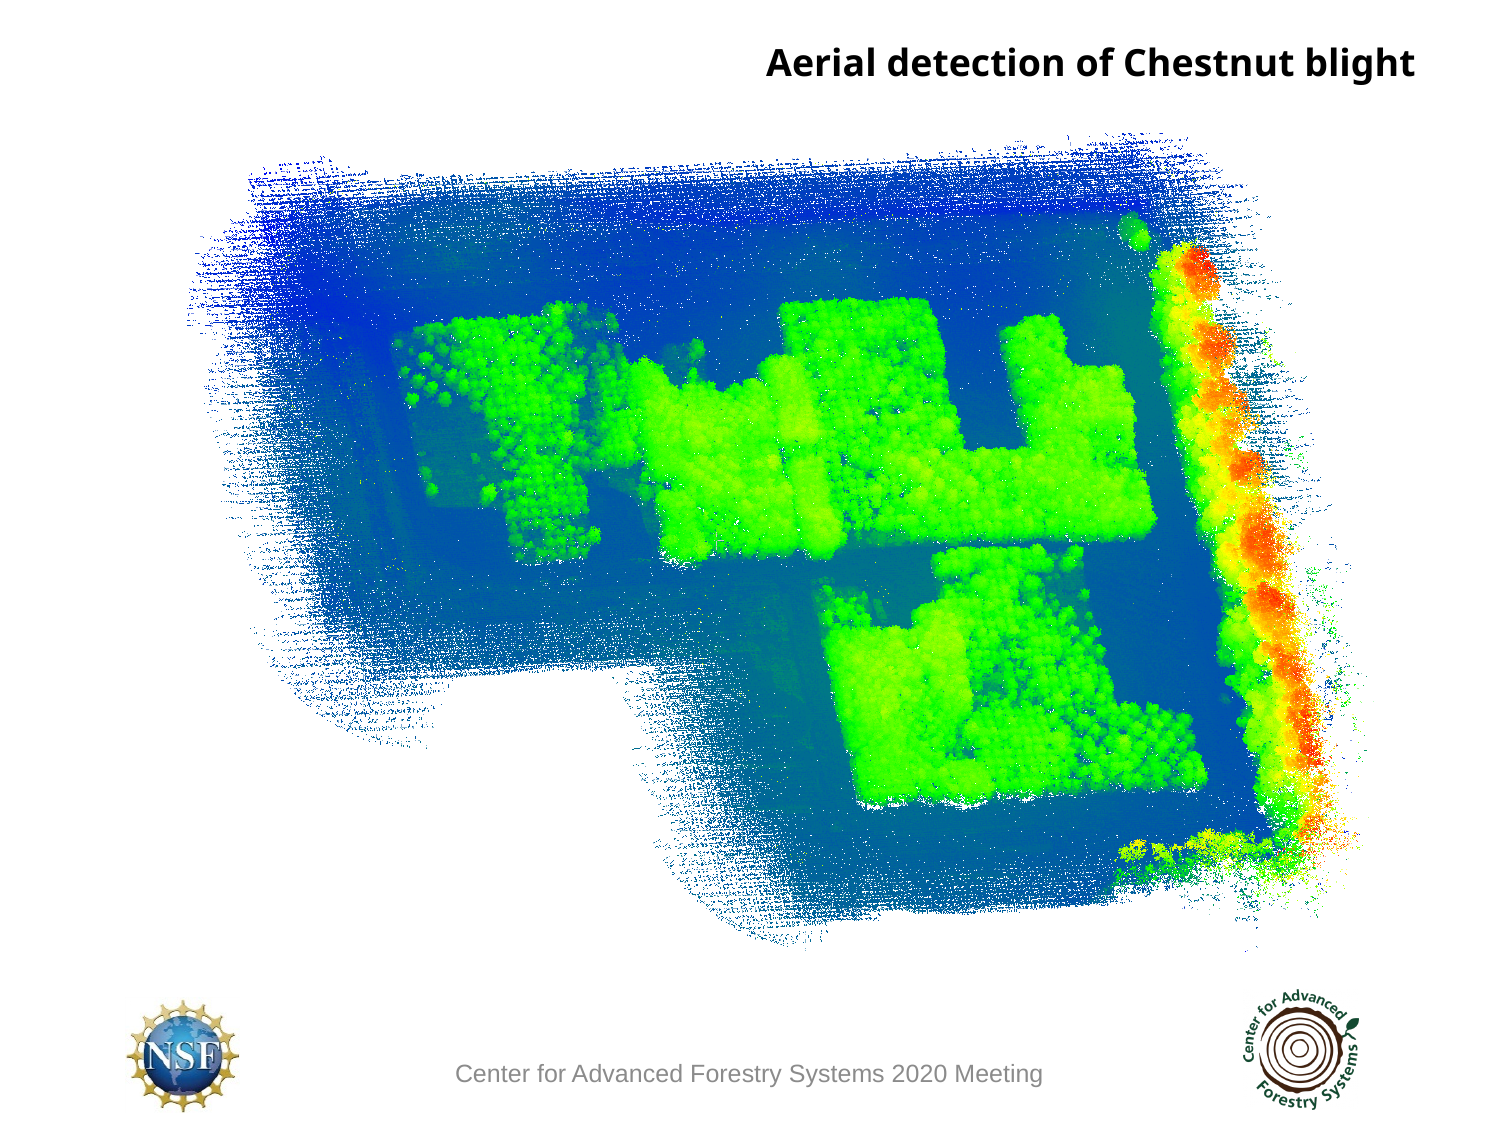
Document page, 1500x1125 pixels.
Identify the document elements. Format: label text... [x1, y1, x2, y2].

text_box Center for Advanced Forestry Systems 2020 Meeting [412, 1042, 1088, 1103]
text_box [74, 112, 1425, 224]
text_box Aerial detection of Chestnut blight [1158, 31, 1432, 92]
text_box [74, 224, 1425, 1000]
picture [174, 133, 1375, 960]
picture [125, 1000, 240, 1113]
picture [1243, 1000, 1359, 1110]
